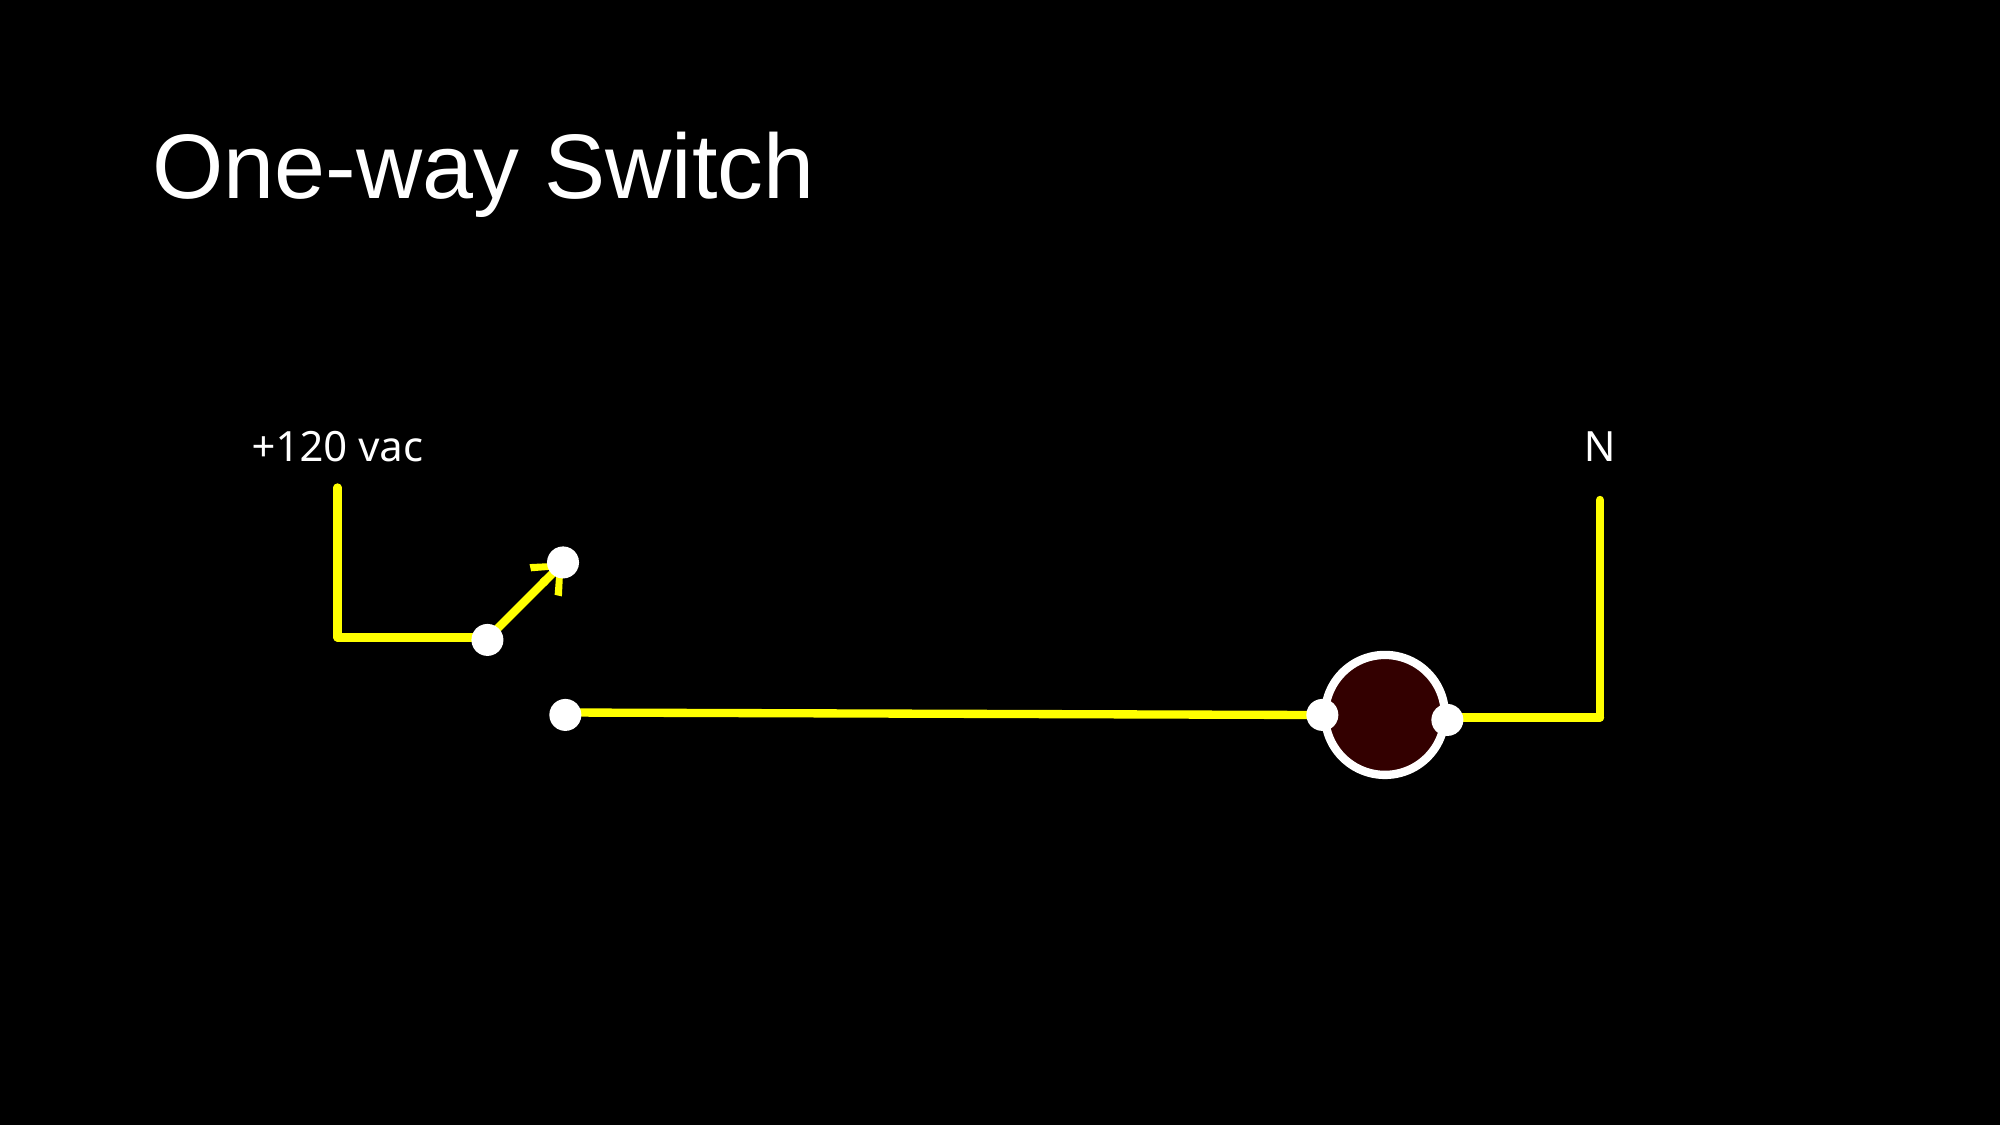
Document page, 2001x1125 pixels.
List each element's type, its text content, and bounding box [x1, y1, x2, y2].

text_box [546, 546, 580, 579]
text_box N [1487, 412, 1713, 478]
text_box [1306, 698, 1339, 731]
text_box [471, 623, 504, 656]
text_box [1431, 703, 1464, 736]
title One-way Switch [137, 59, 1863, 278]
text_box [549, 698, 582, 731]
text_box +120 vac [224, 412, 450, 478]
text_box [1326, 653, 1445, 776]
